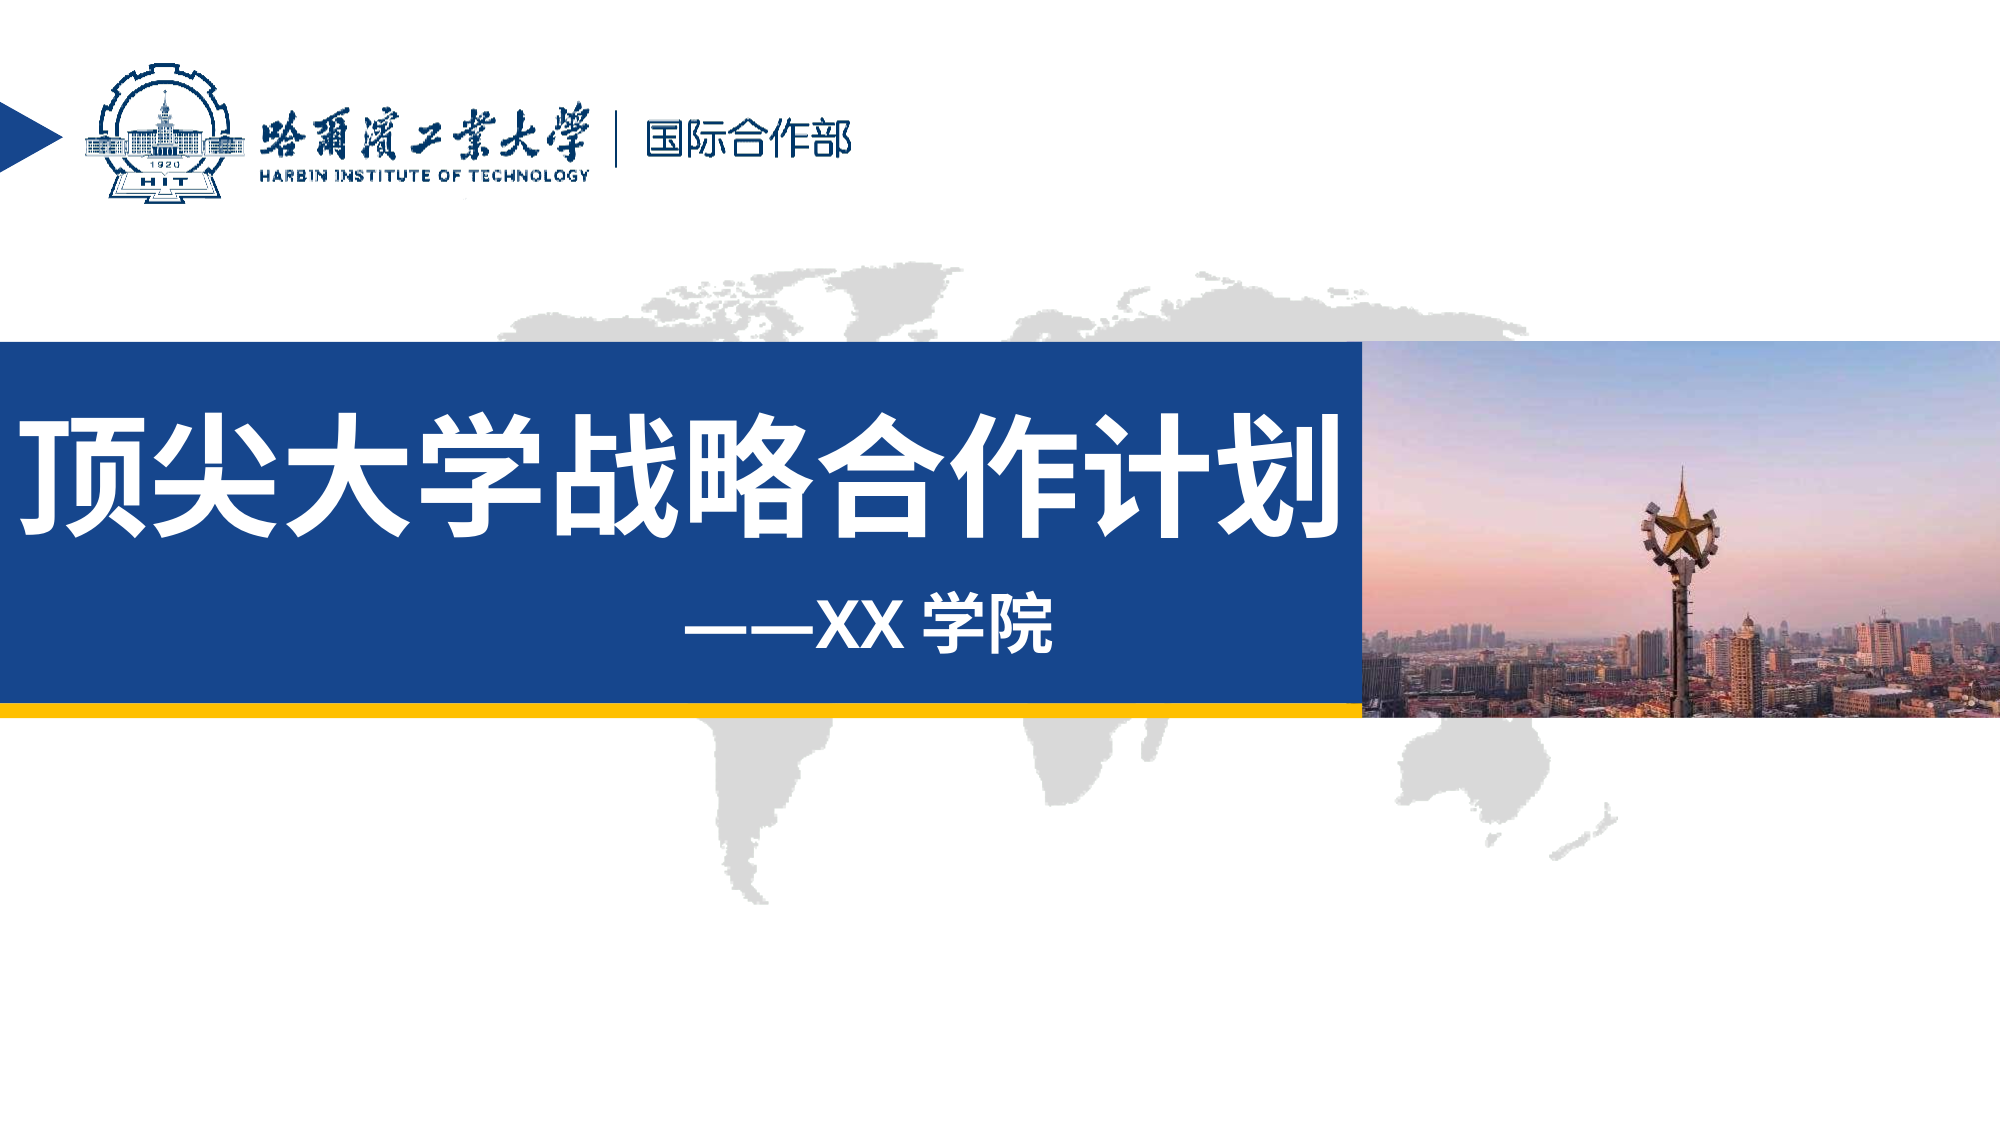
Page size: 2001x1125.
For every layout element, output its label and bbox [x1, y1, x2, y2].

text_box [0, 100, 66, 174]
picture [77, 57, 2000, 925]
text_box [0, 341, 1363, 719]
